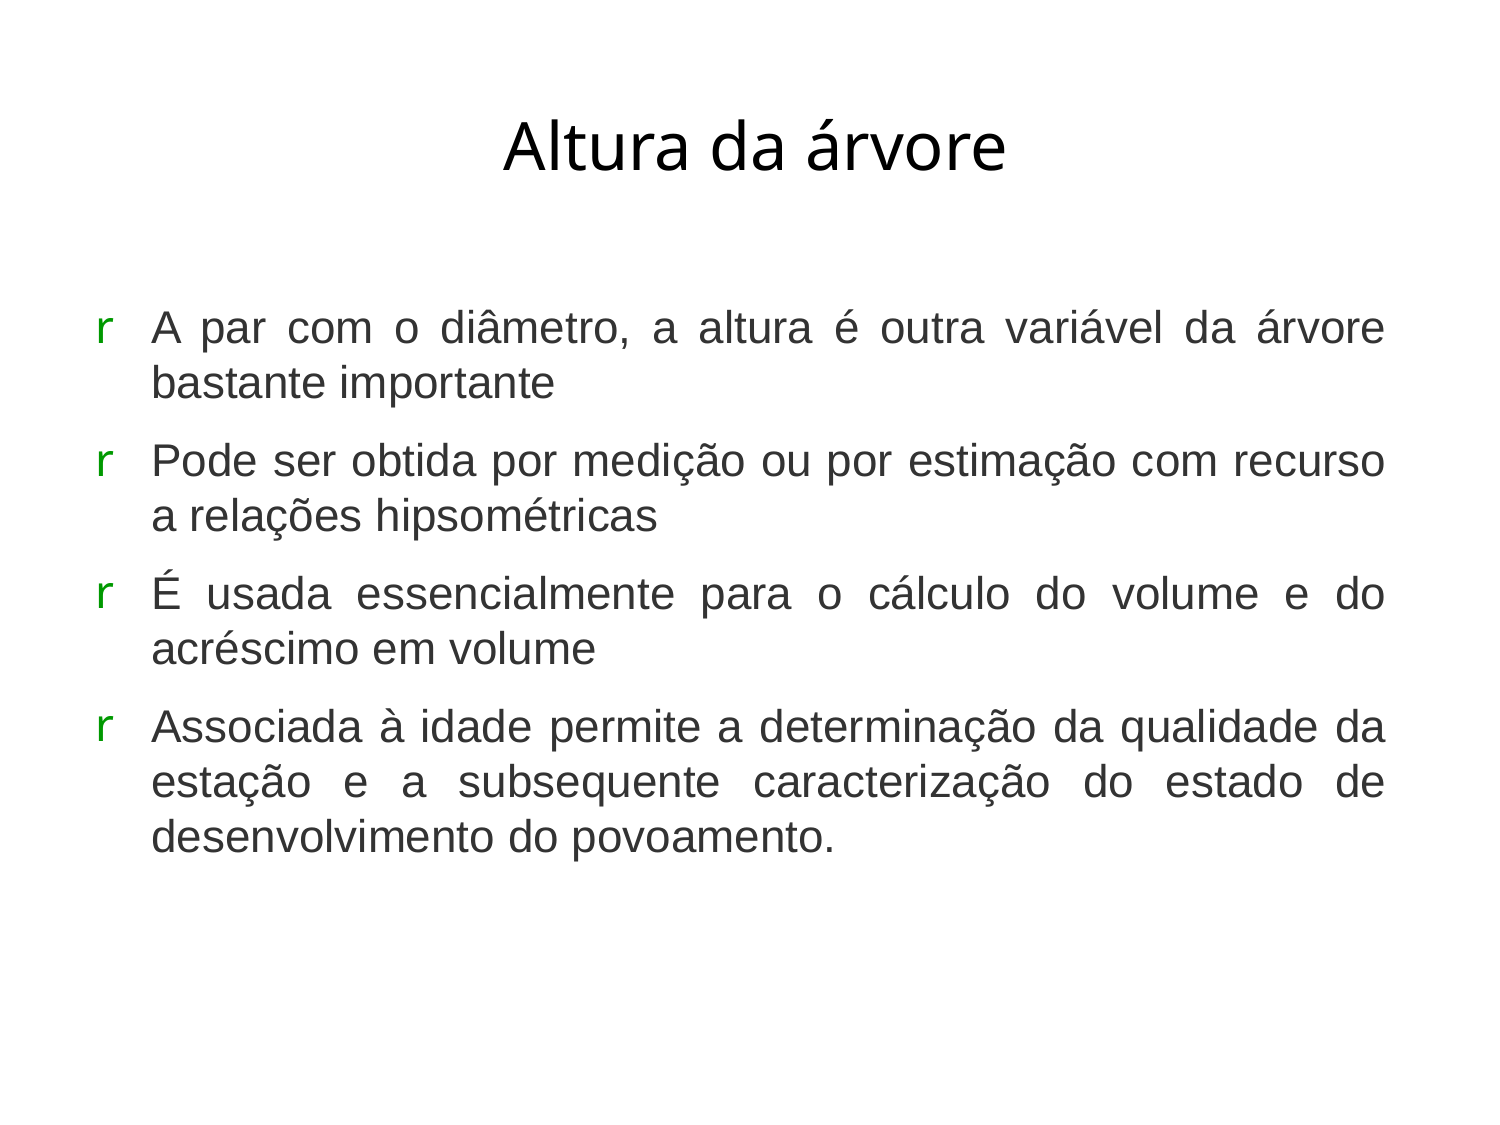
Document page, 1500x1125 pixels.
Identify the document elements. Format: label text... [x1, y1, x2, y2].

title Altura da árvore [49, 49, 1463, 238]
list A par com o diâmetro, a altura é outra variável da árvore bastante importante Pode ser obtida por medição ou por estimação com recurso a relações hipsométricas É usada essencialmente para o cálculo do volume e do acréscimo em volume Associada à idade permite a determinação da qualidade da estação e a subsequente caracterização do estado de desenvolvimento do povoamento. [49, 249, 1463, 1076]
